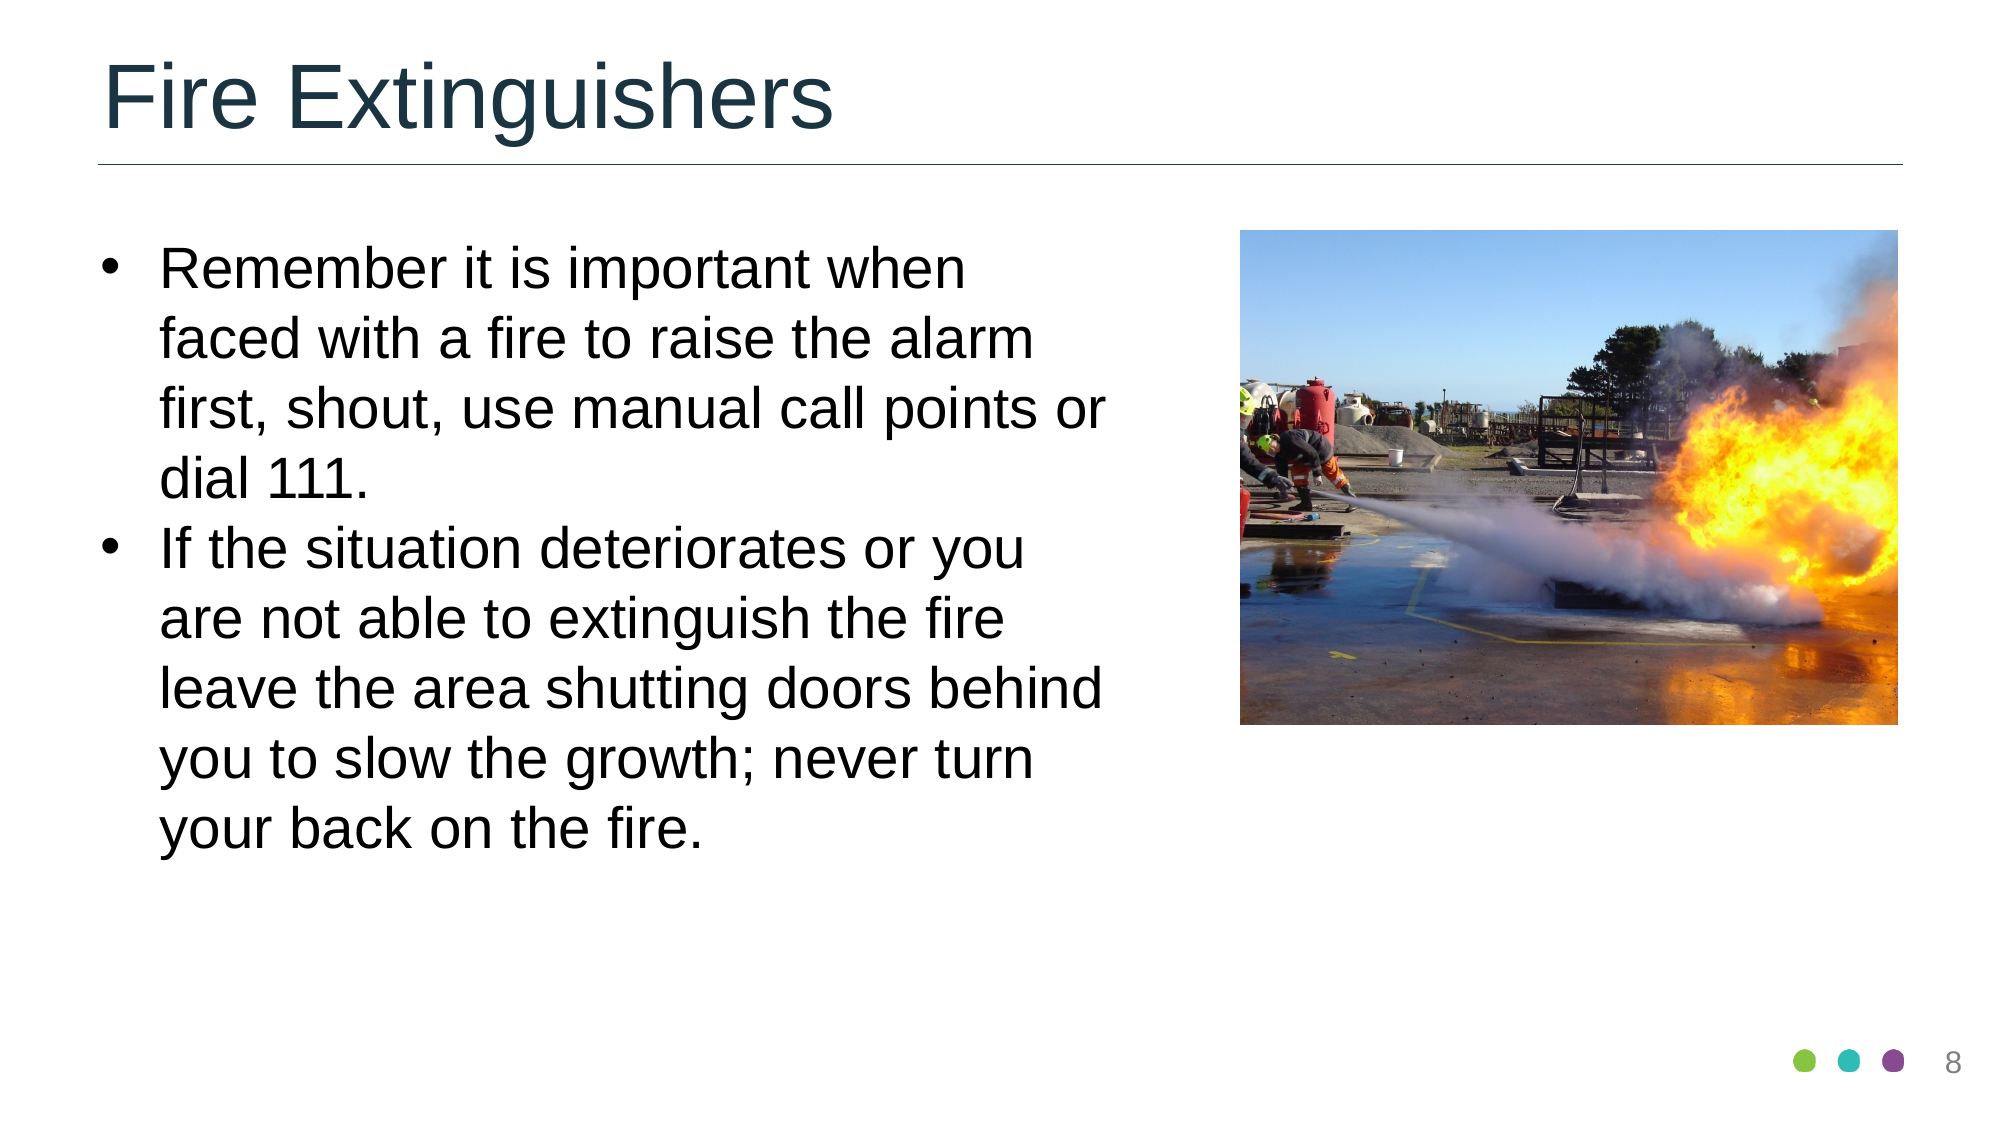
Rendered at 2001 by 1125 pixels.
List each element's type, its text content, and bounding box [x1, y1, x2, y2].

text_box Remember it is important when faced with a fire to raise the alarm first, shout, use manual call points or dial 111. If the situation deteriorates or you are not able to extinguish the fire leave the area shutting doors behind you to slow the growth; never turn your back on the fire. [86, 223, 1133, 868]
picture [1793, 1049, 1904, 1072]
list Fire Extinguishers [102, 48, 1898, 149]
slide_number 8 [1929, 1040, 2000, 1082]
picture [1240, 230, 1898, 725]
